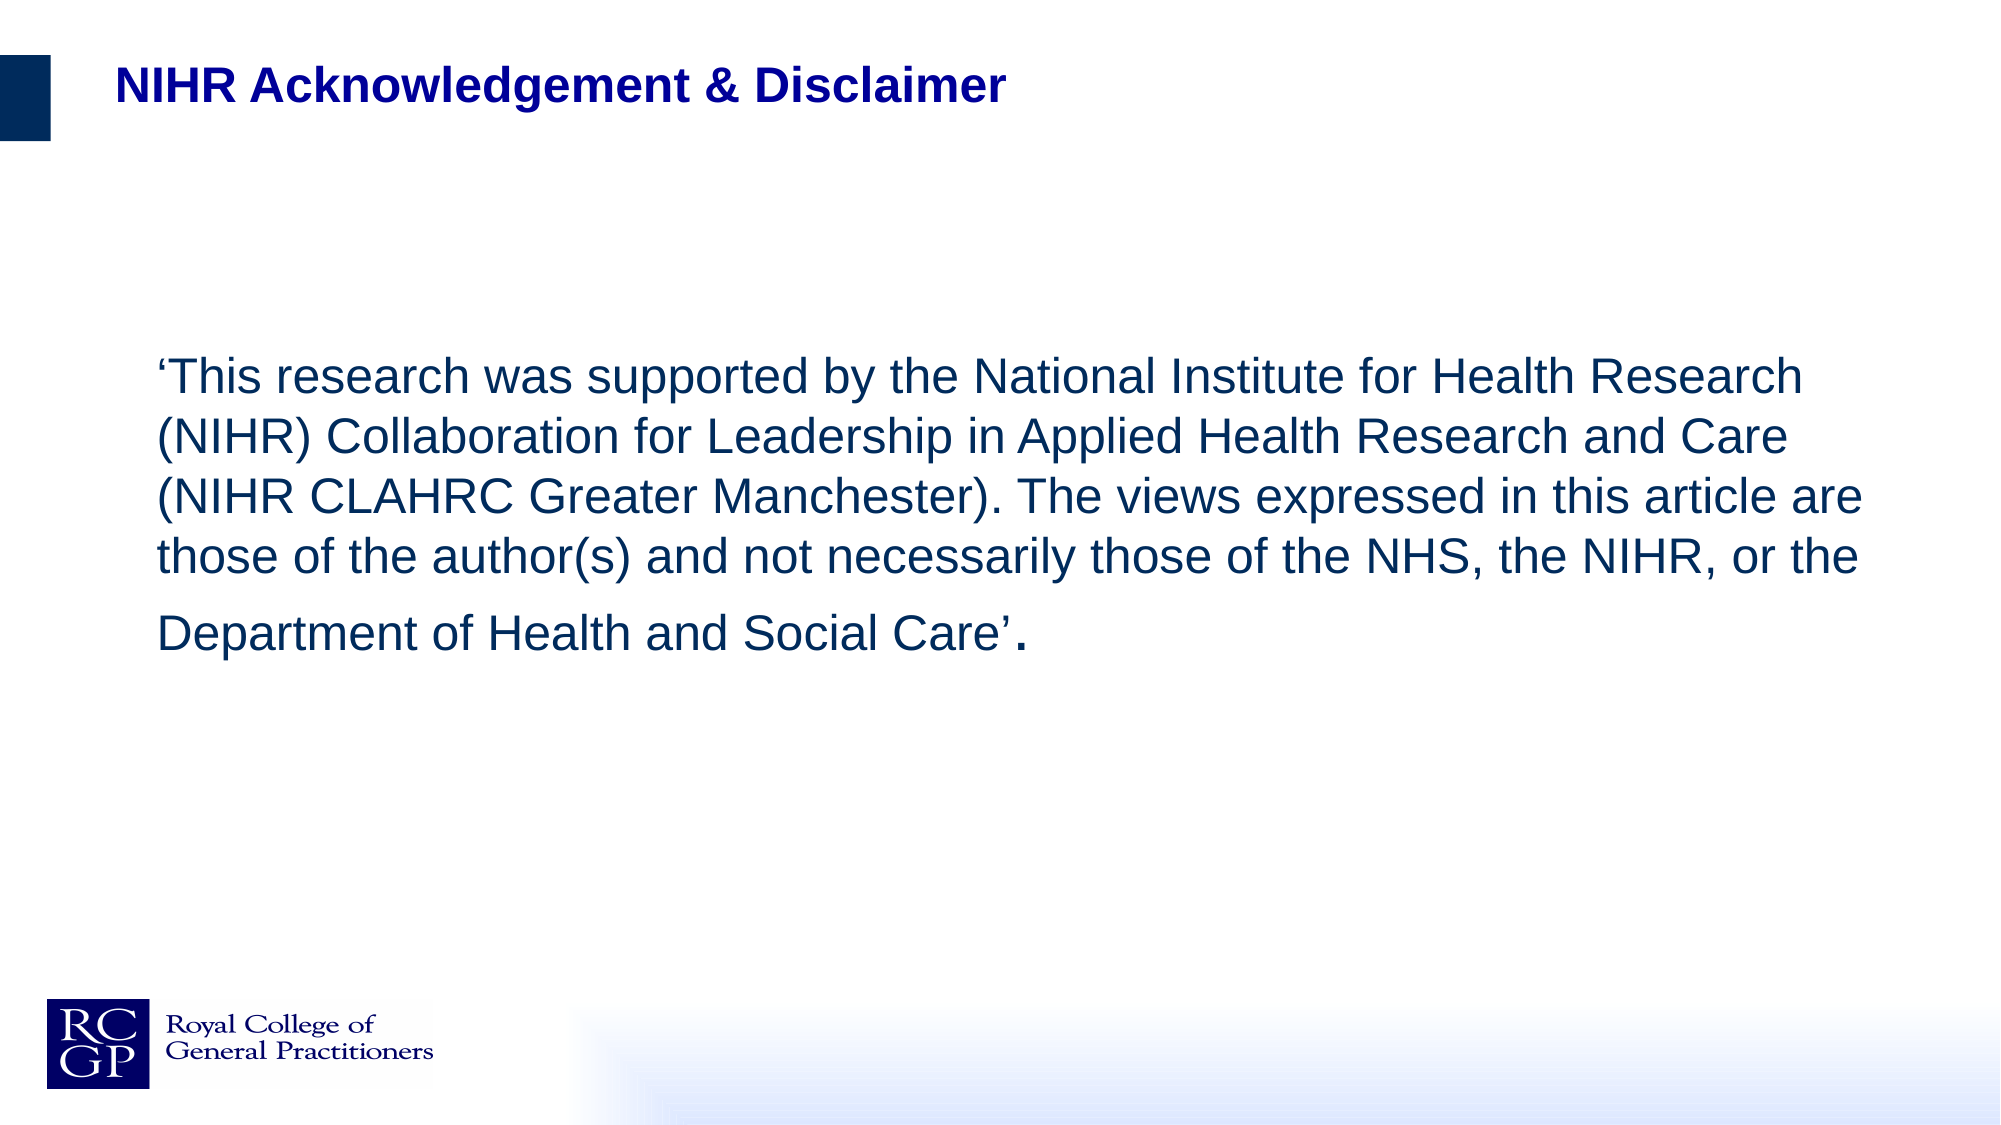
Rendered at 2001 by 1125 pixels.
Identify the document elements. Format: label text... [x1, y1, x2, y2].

picture [47, 999, 433, 1089]
list ‘This research was supported by the National Institute for Health Research (NIHR) Collaboration for Leadership in Applied Health Research and Care (NIHR CLAHRC Greater Manchester). The views expressed in this article are those of the author(s) and not necessarily those of the NHS, the NIHR, or the Department of Health and Social Care’. [99, 262, 1900, 1005]
title NIHR Acknowledgement & Disclaimer [99, 45, 1900, 233]
